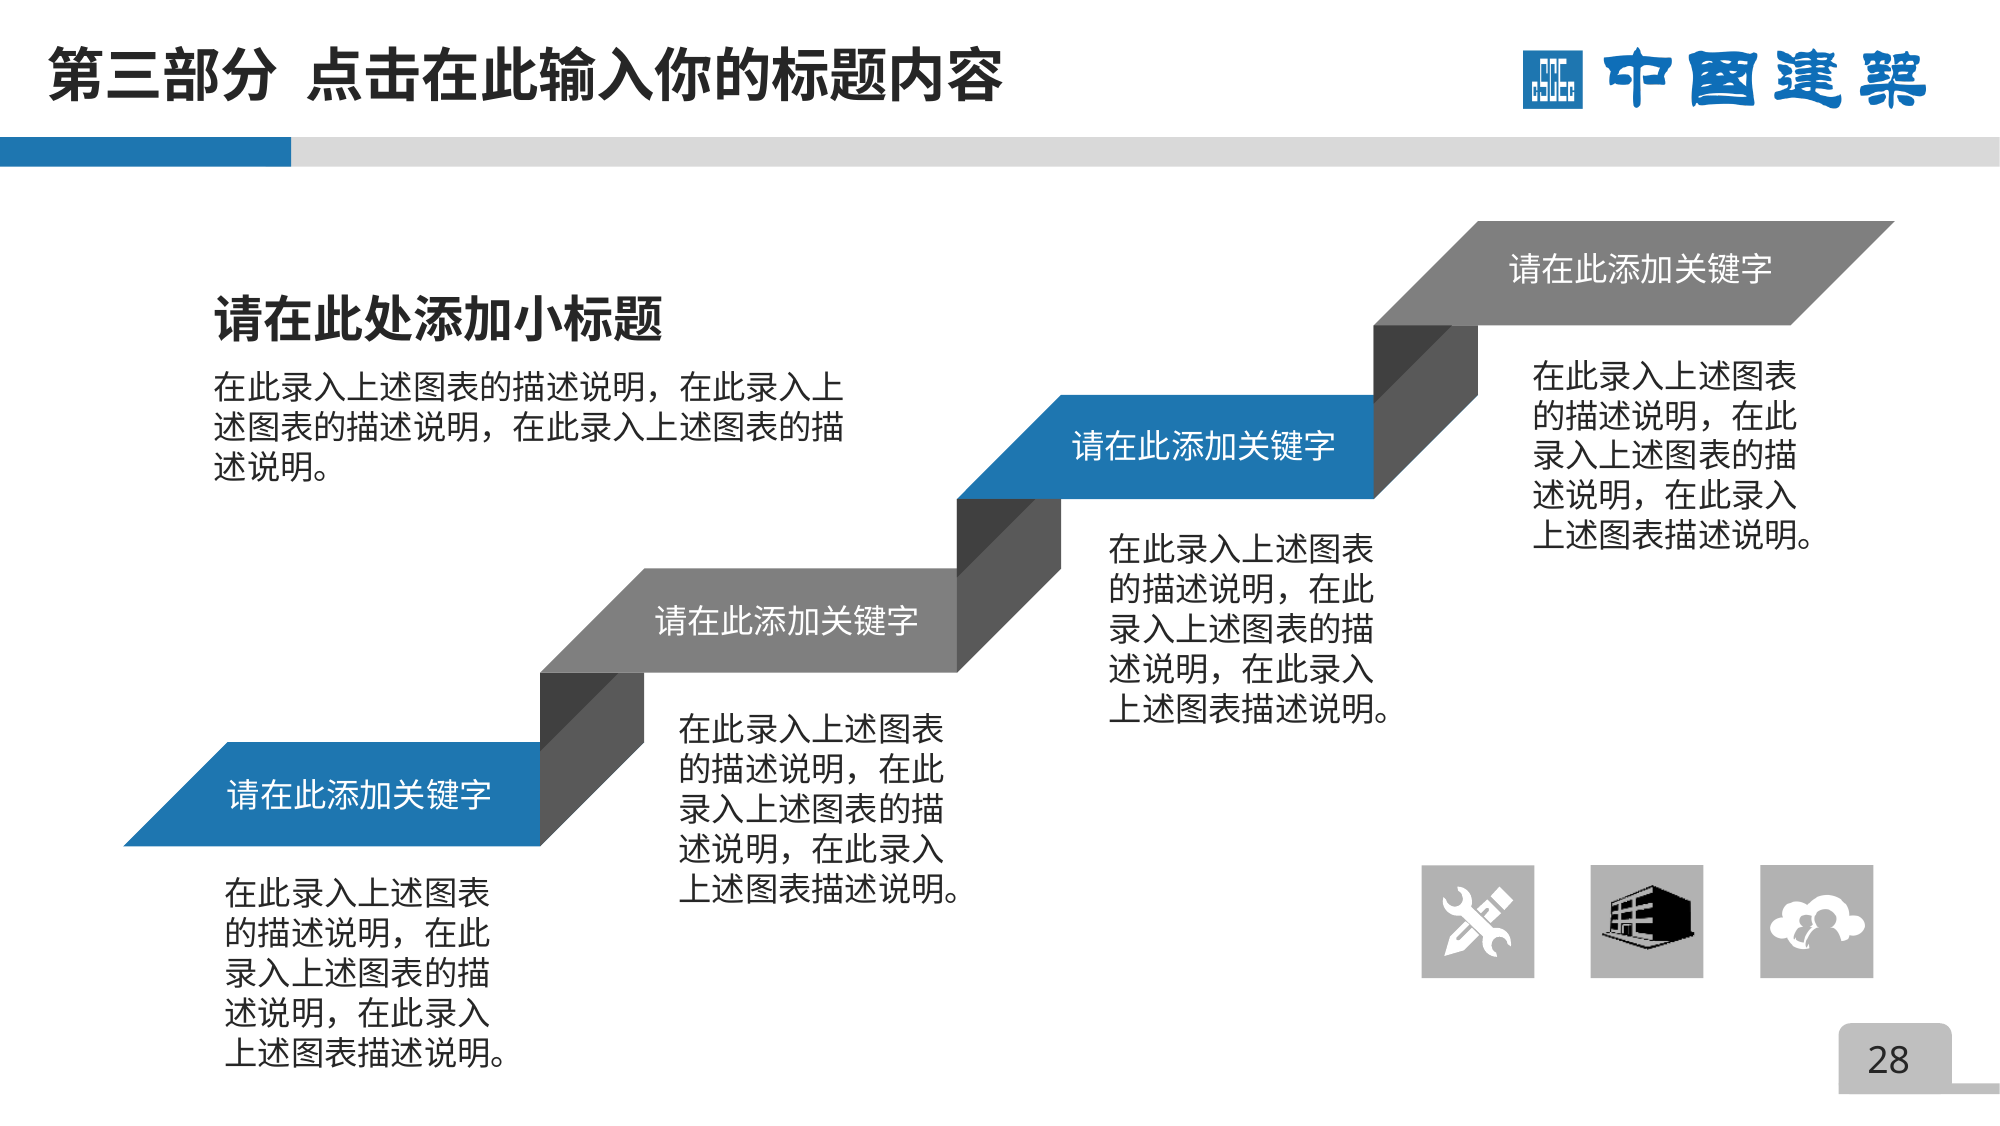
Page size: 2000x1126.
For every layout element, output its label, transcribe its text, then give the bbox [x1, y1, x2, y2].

text_box 在此录入上述图表的描述说明，在此录入上述图表的描述说明，在此录入上述图表描述说明。 [659, 858, 964, 916]
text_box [1581, 864, 1704, 979]
text_box 在此录入上述图表的描述说明，在此录入上述图表的描述说明，在此录入上述图表描述说明。 [205, 865, 510, 1080]
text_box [1756, 864, 1878, 979]
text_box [122, 220, 1896, 847]
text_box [1421, 865, 1535, 979]
picture [1523, 47, 1926, 109]
text_box 第三部分 点击在此输入你的标题内容 [31, 31, 1083, 116]
